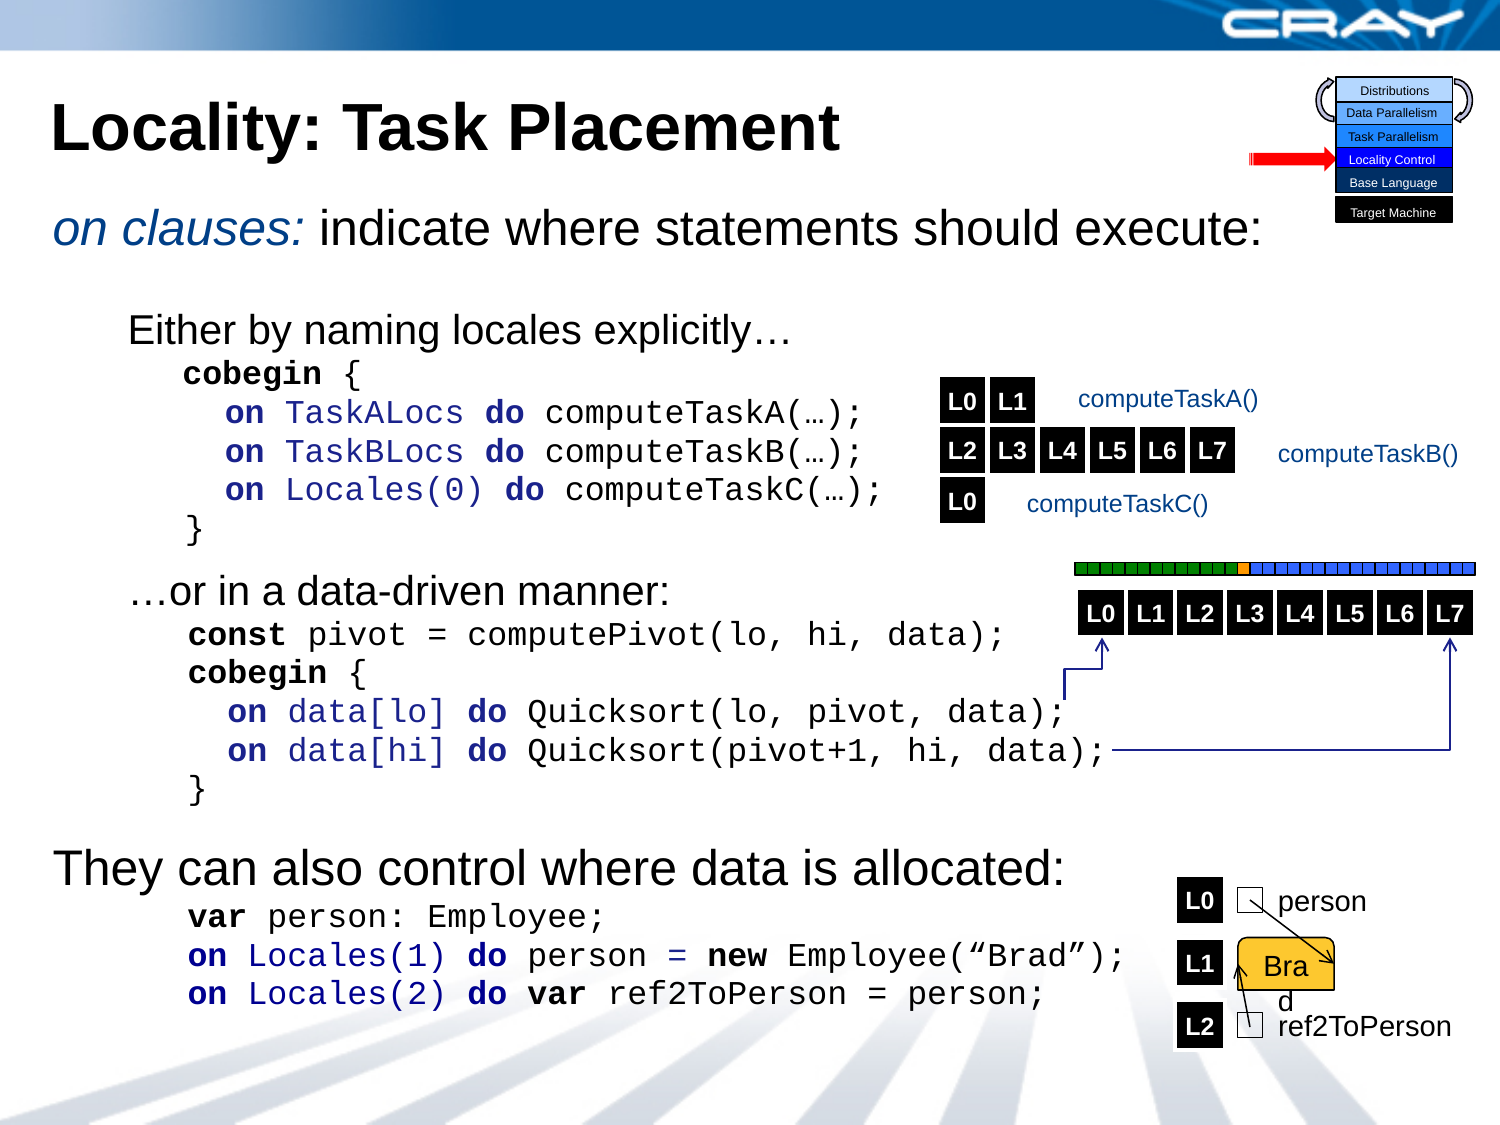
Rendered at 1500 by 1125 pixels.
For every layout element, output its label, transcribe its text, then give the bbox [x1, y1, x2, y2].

text_box computeTaskB() [1263, 430, 1474, 475]
text_box L0 [1076, 587, 1126, 638]
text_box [1112, 637, 1451, 751]
text_box computeTaskC() [1041, 485, 1225, 525]
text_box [1313, 74, 1476, 228]
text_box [1051, 649, 1107, 688]
text_box L1 [1126, 587, 1175, 635]
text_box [937, 424, 1238, 476]
text_box [1237, 887, 1262, 913]
picture [0, 0, 1500, 1125]
text_box person [1262, 874, 1383, 925]
text_box ref2ToPerson [1262, 999, 1468, 1050]
text_box Brad [1237, 937, 1335, 991]
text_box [1248, 900, 1287, 937]
text_box L3 [1224, 587, 1275, 635]
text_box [937, 484, 1038, 526]
text_box [1237, 1012, 1262, 1038]
text_box computeTaskA() [1063, 375, 1274, 420]
list on clauses: indicate where statements should execute: Either by naming locales explicitly… cobegin { on TaskALocs do computeTaskA(…); on TaskBLocs do computeTaskB(…); on Locales(0) do computeTaskC(…); } …or in a data-driven manner: const pivot = computePivot(lo, hi, data); cobegin { on data[lo] do Quicksort(lo, pivot, data); on data[hi] do Quicksort(pivot+1, hi, data); } They can also control where data is allocated: var person: Employee; on Locales(1) do person = new Employee(“Brad”); on Locales(2) do var ref2ToPerson = person; [37, 187, 1419, 1073]
text_box L4 [1275, 587, 1325, 635]
title Locality: Task Placement [34, 76, 1310, 162]
text_box [1249, 152, 1308, 166]
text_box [1074, 562, 1476, 576]
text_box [1174, 874, 1226, 1051]
text_box L5 [1325, 587, 1374, 635]
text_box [1249, 990, 1287, 1027]
text_box L6 [1374, 587, 1425, 635]
text_box L2 [1175, 587, 1224, 635]
text_box L7 [1425, 587, 1475, 638]
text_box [937, 374, 1038, 424]
